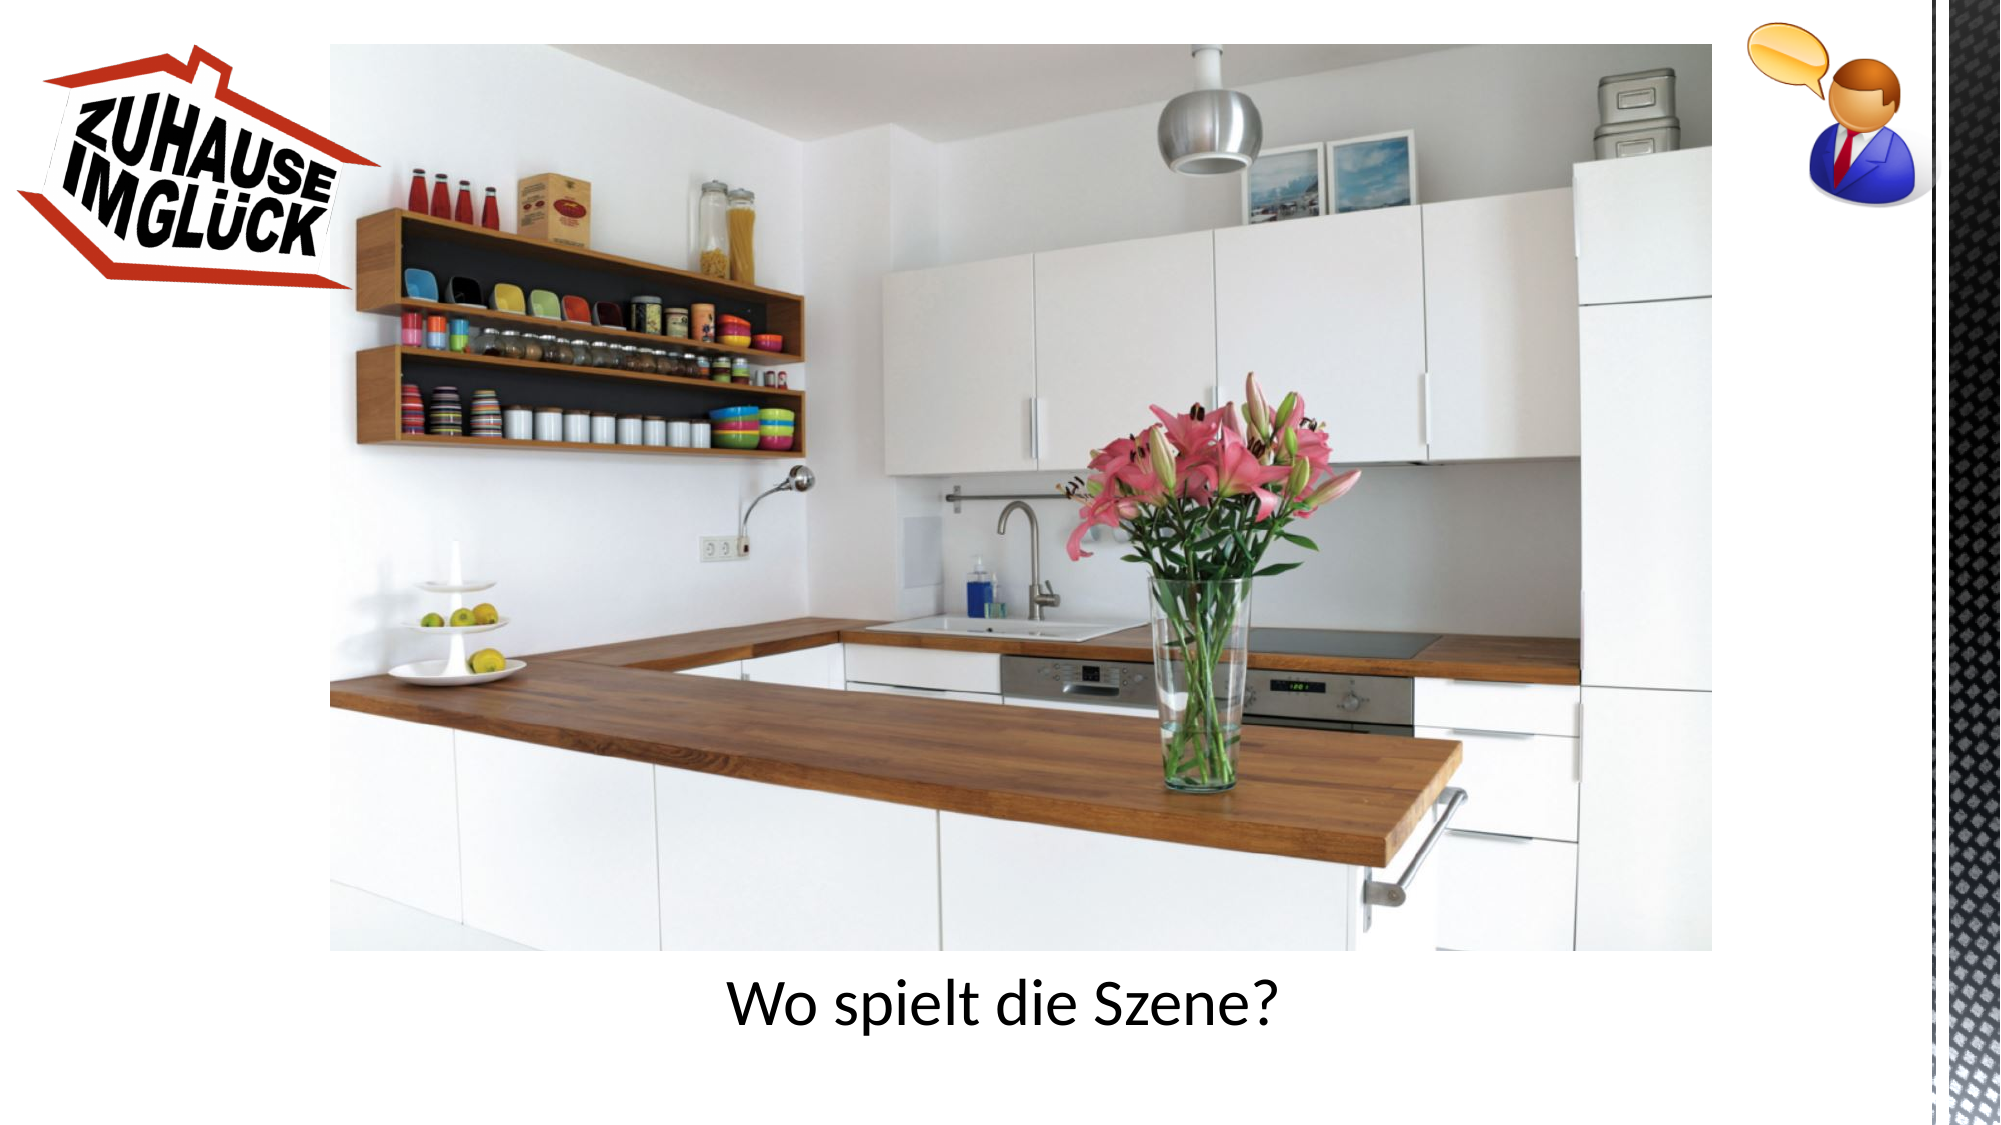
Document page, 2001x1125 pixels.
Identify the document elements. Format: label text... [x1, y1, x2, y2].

text_box Wo spielt die Szene? [297, 950, 1712, 1046]
picture [1743, 0, 2000, 1125]
picture [1, 12, 1712, 952]
